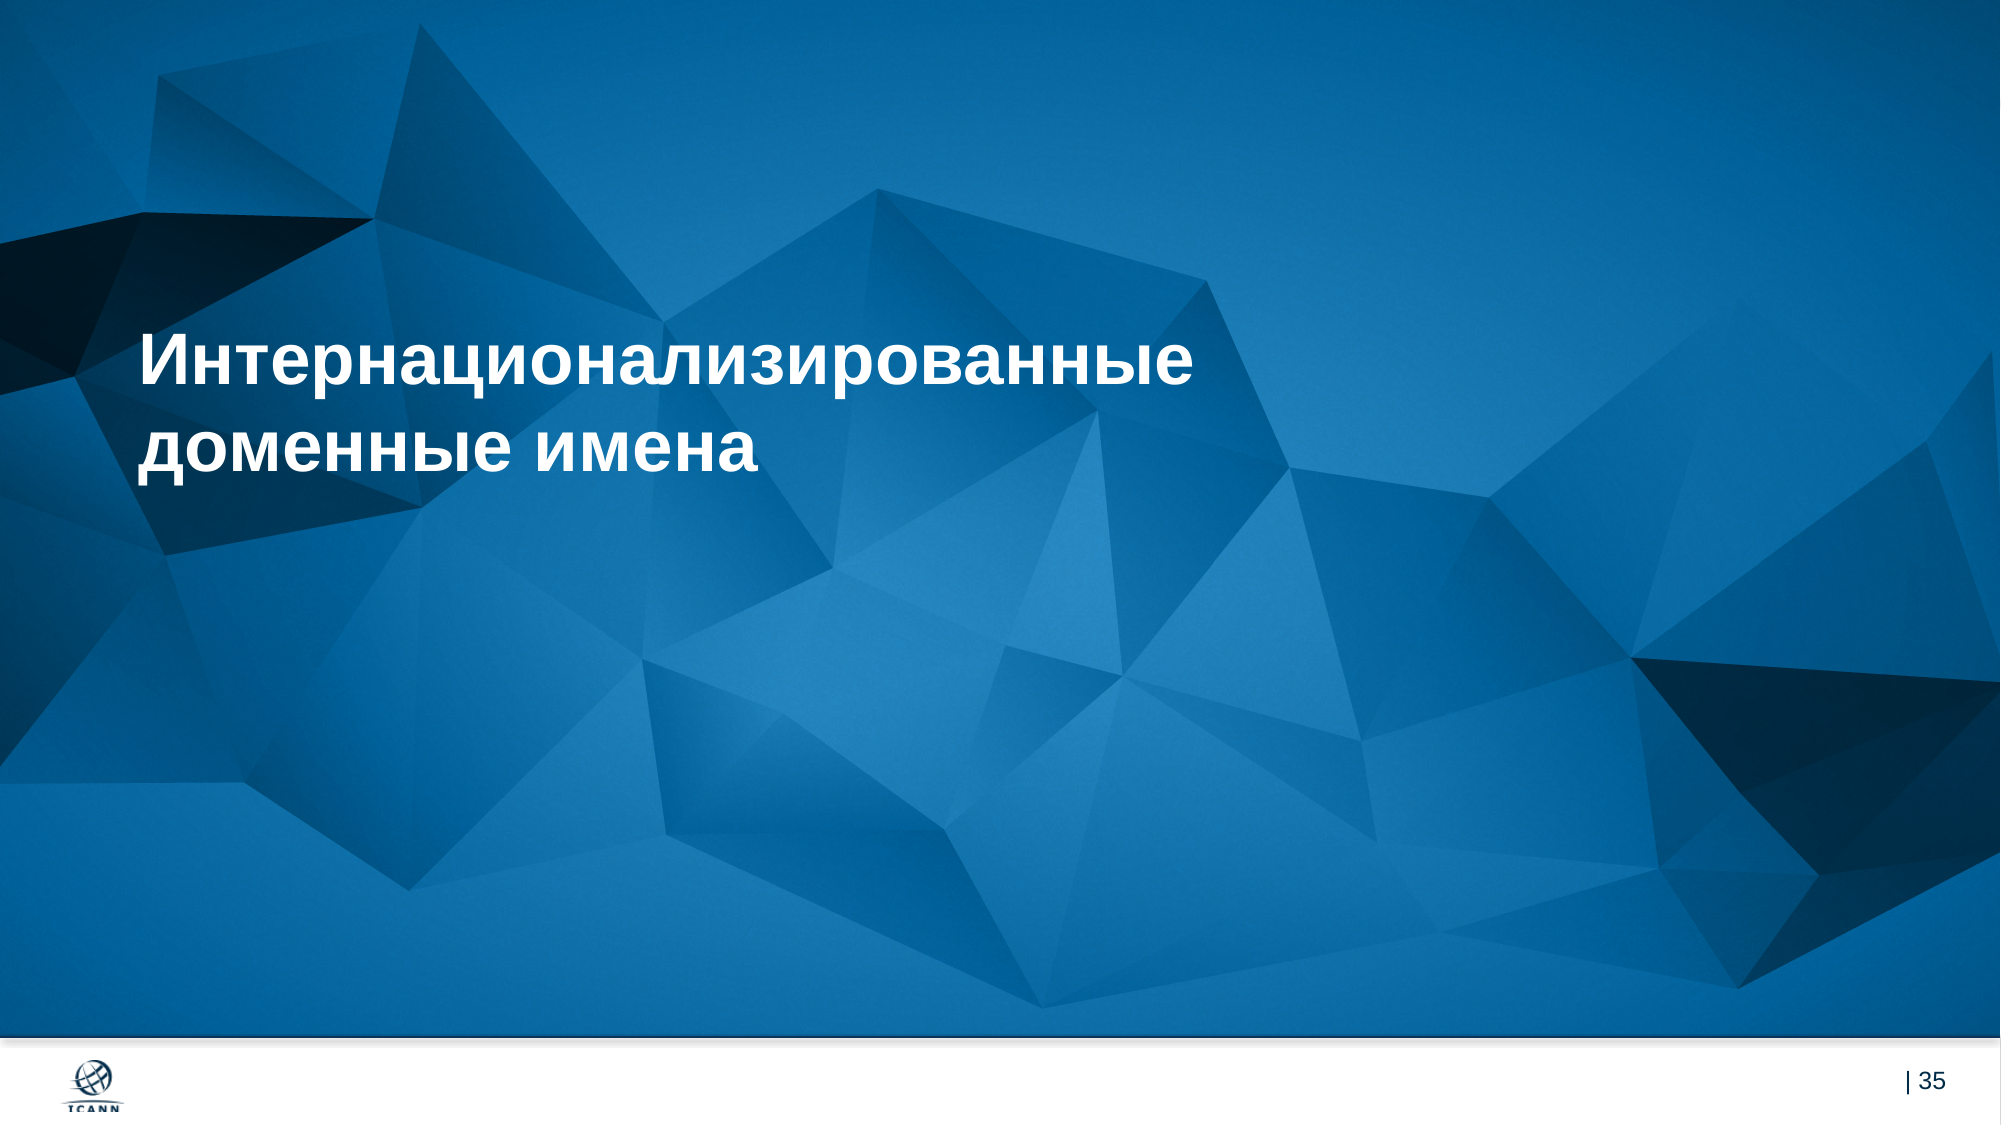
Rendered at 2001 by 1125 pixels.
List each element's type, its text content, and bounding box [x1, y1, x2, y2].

picture [0, 0, 2000, 1036]
title Интернационализированные доменные имена [123, 214, 1518, 494]
